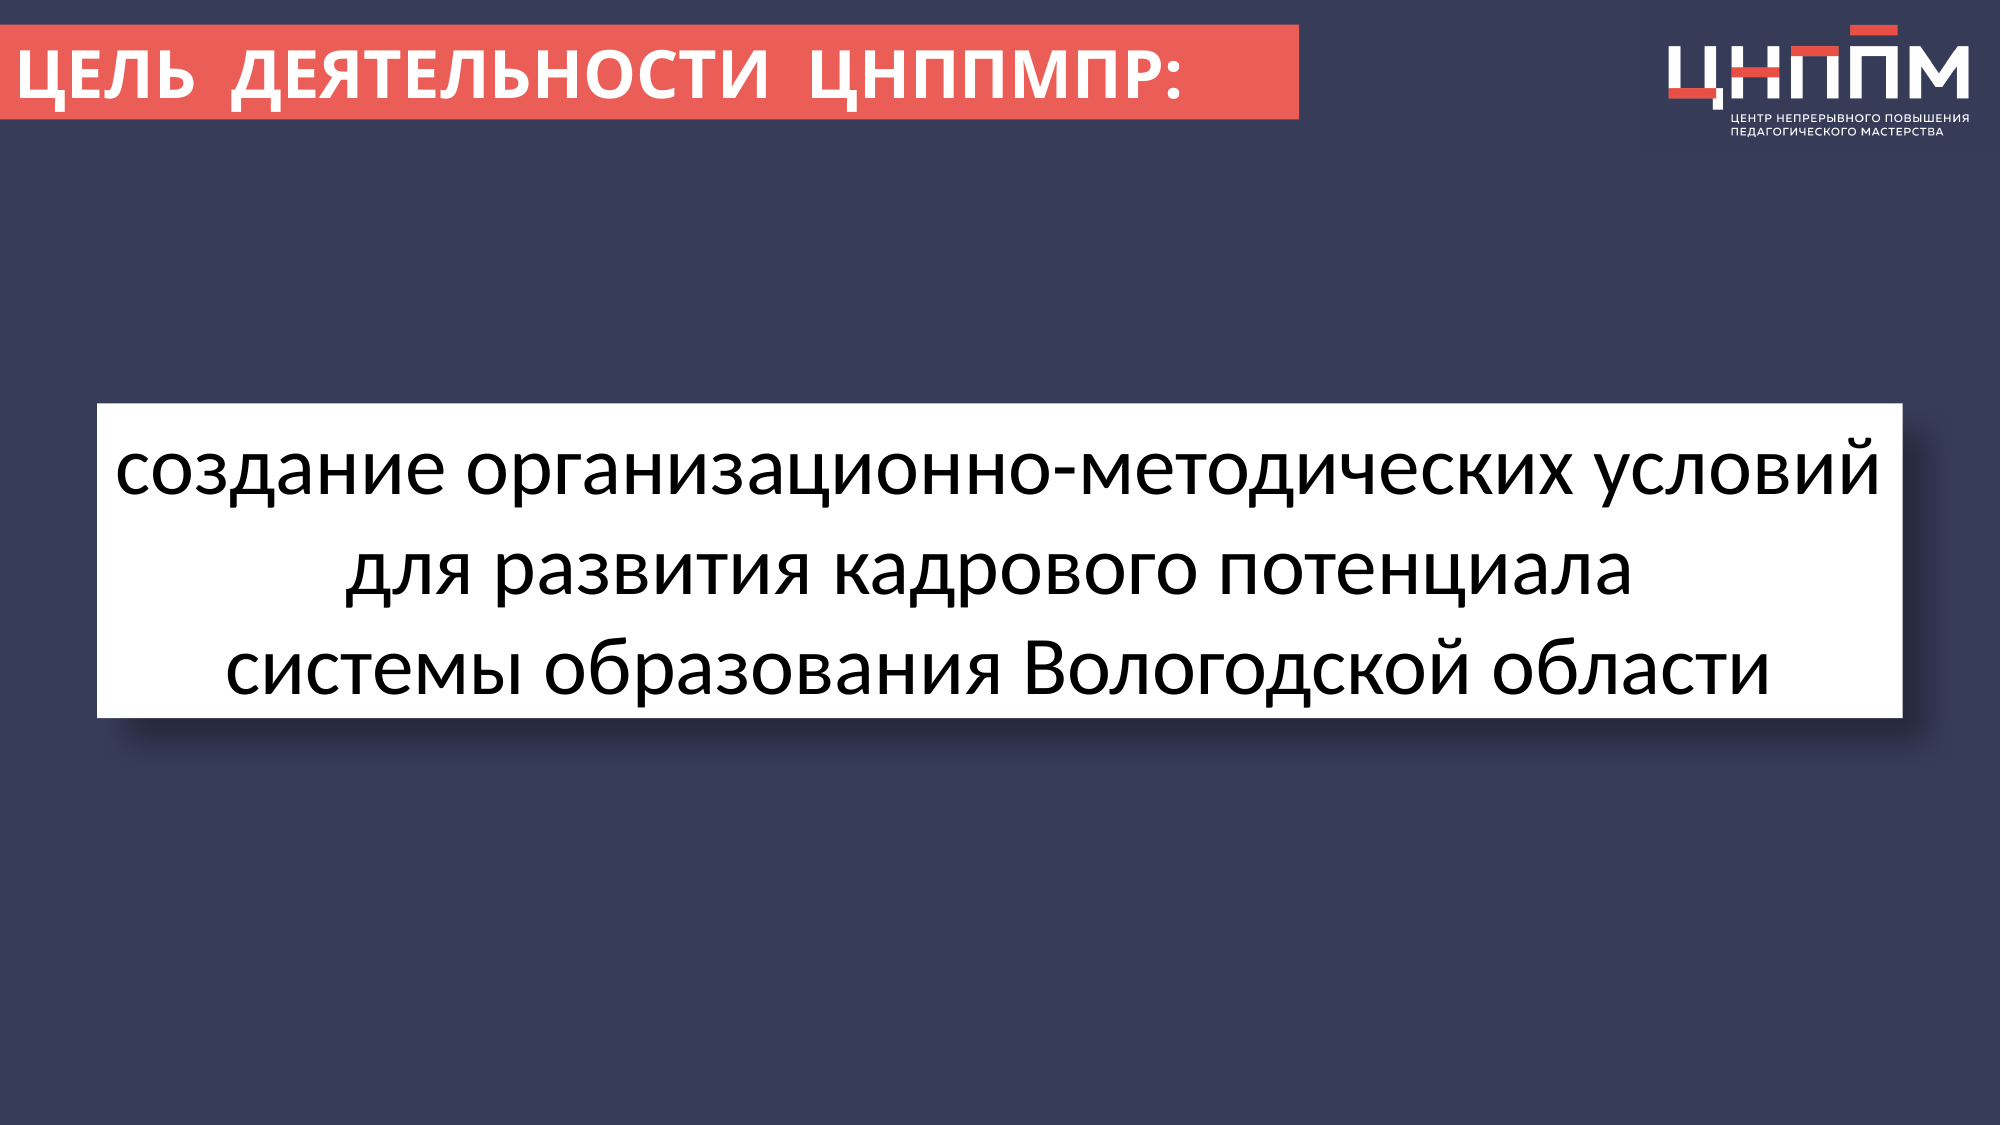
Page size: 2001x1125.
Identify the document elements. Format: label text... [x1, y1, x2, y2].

picture [1634, 0, 2000, 157]
text_box ЦЕЛЬ ДЕЯТЕЛЬНОСТИ ЦНППМПР: [0, 24, 1300, 120]
text_box создание организационно-методических условий для развития кадрового потенциала системы образования Вологодской области [96, 402, 1904, 719]
